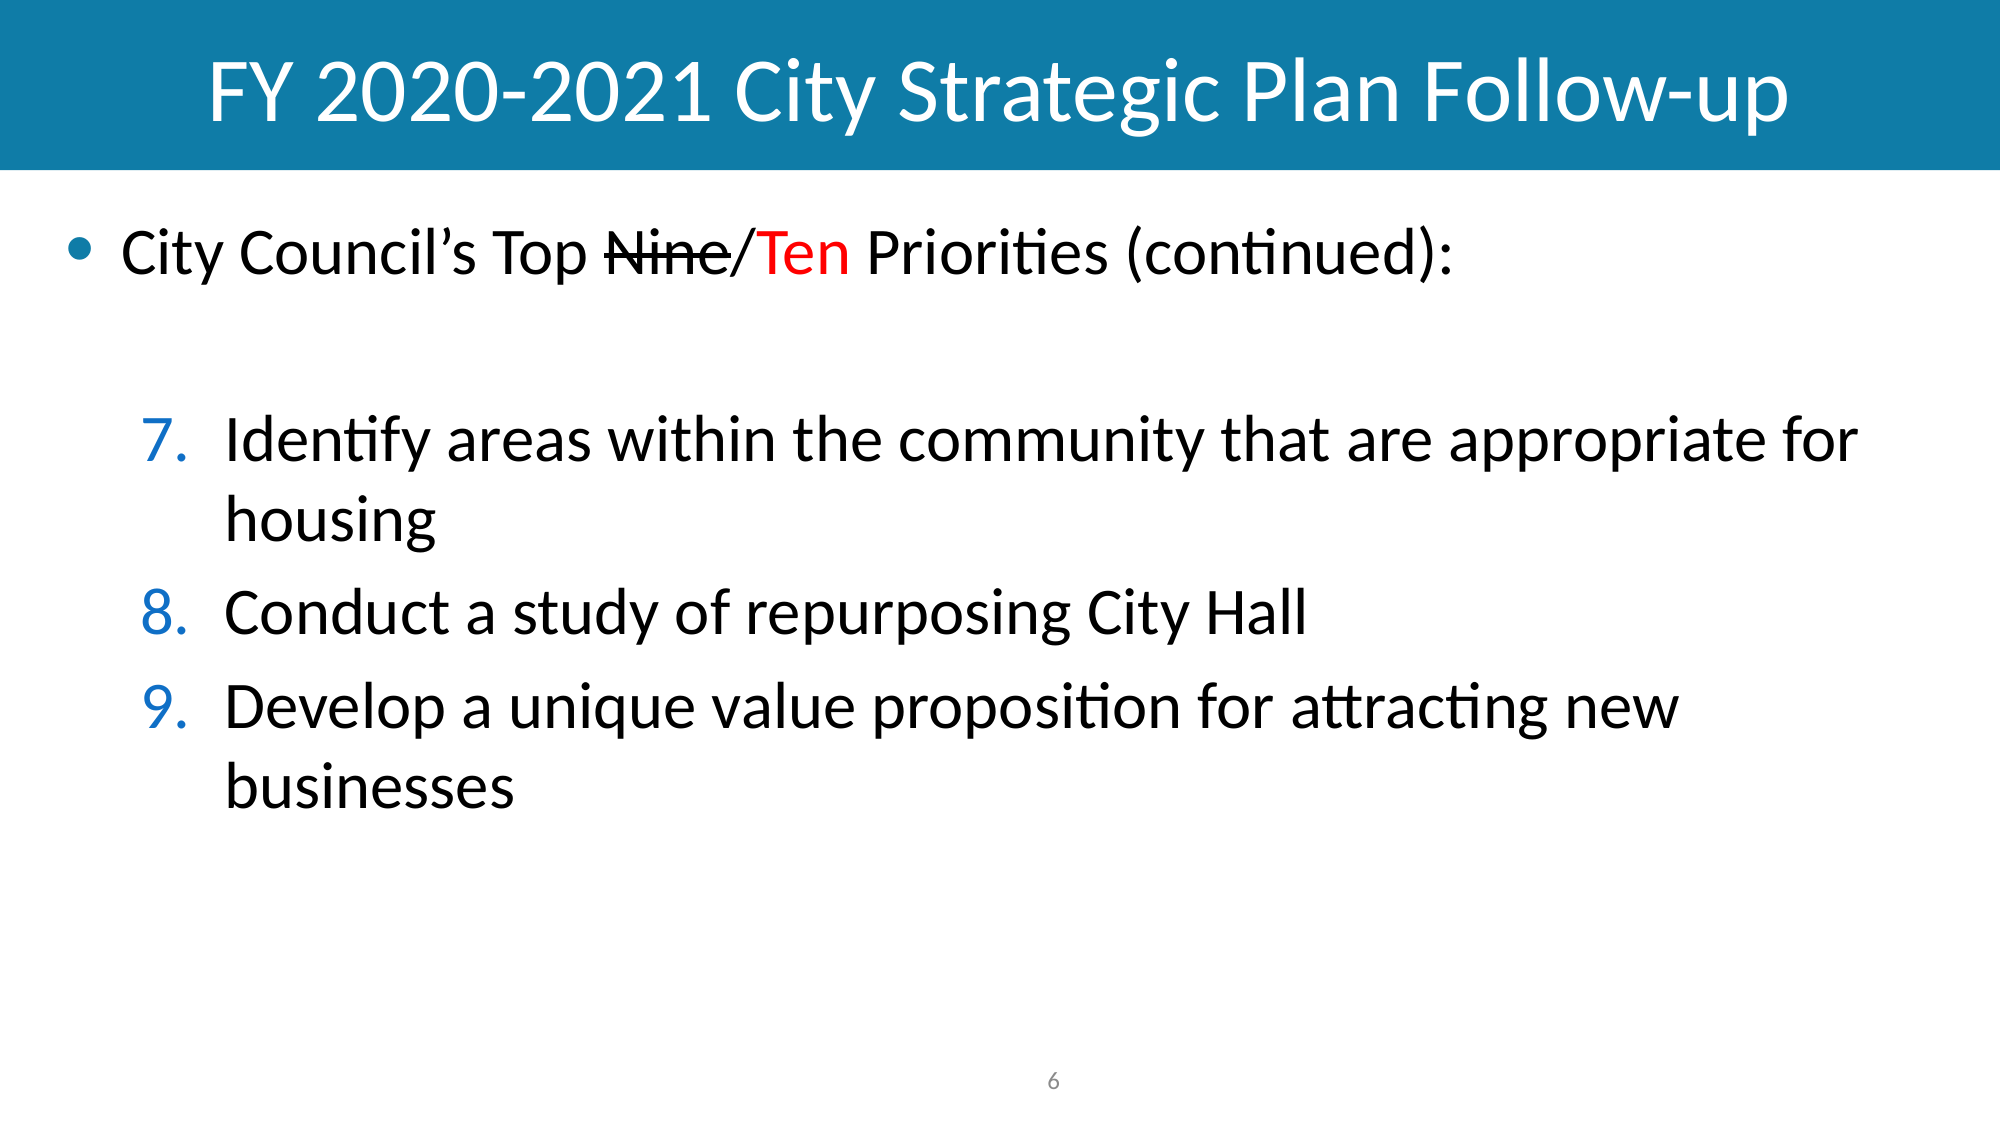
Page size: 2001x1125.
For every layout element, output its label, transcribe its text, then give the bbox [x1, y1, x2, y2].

slide_number 6 [924, 1050, 1075, 1110]
list City Council’s Top Nine/Ten Priorities (continued): Identify areas within the community that are appropriate for housing Conduct a study of repurposing City Hall Develop a unique value proposition for attracting new businesses [50, 200, 1888, 1000]
title FY 2020-2021 City Strategic Plan Follow-up [0, 0, 2000, 171]
